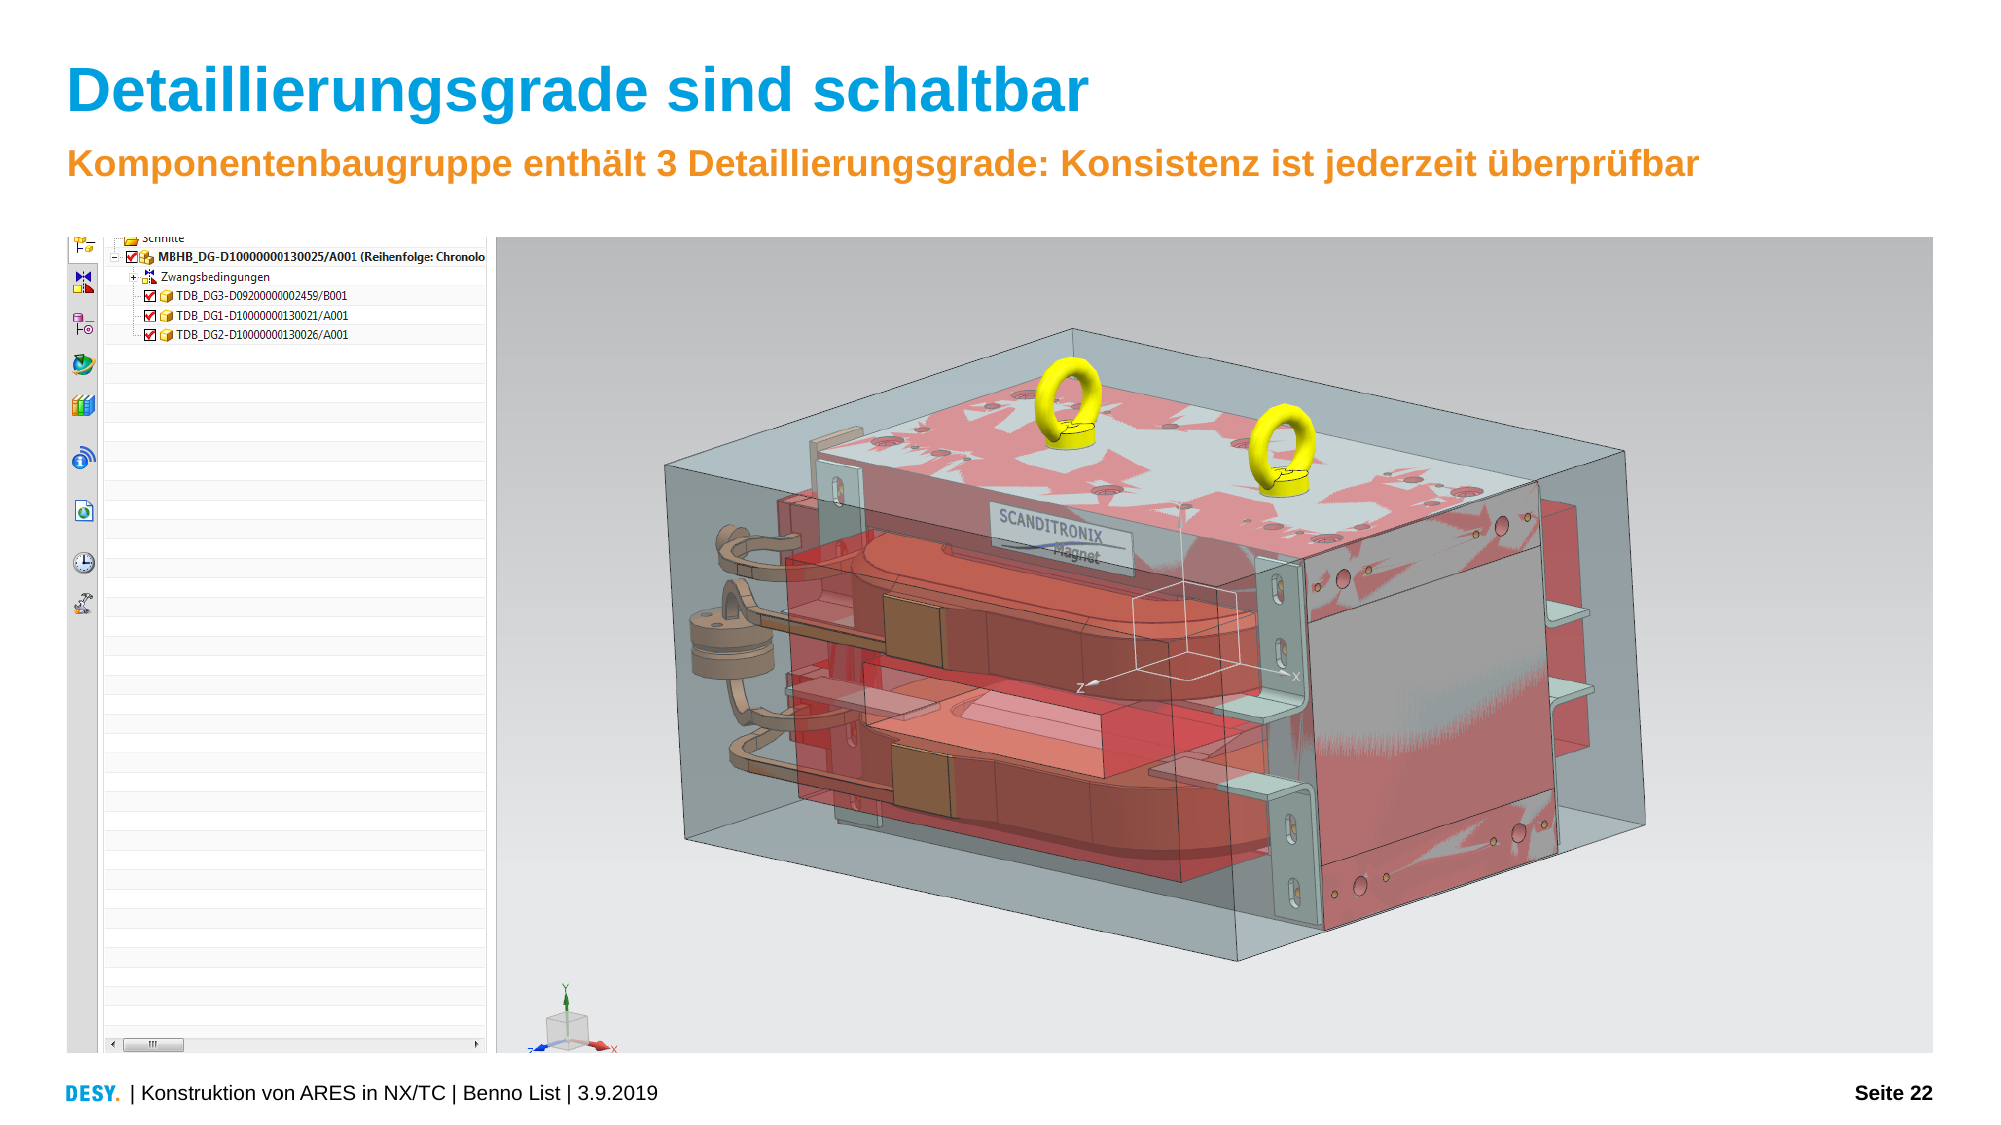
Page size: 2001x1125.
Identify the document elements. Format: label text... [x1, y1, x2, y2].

list Komponentenbaugruppe enthält 3 Detaillierungsgrade: Konsistenz ist jederzeit überprüfbar [66, 134, 1933, 197]
footer | Konstruktion von ARES in NX/TC | Benno List | 3.9.2019 [129, 1079, 1762, 1111]
picture [66, 237, 1933, 1053]
title Detaillierungsgrade sind schaltbar [66, 57, 1933, 132]
